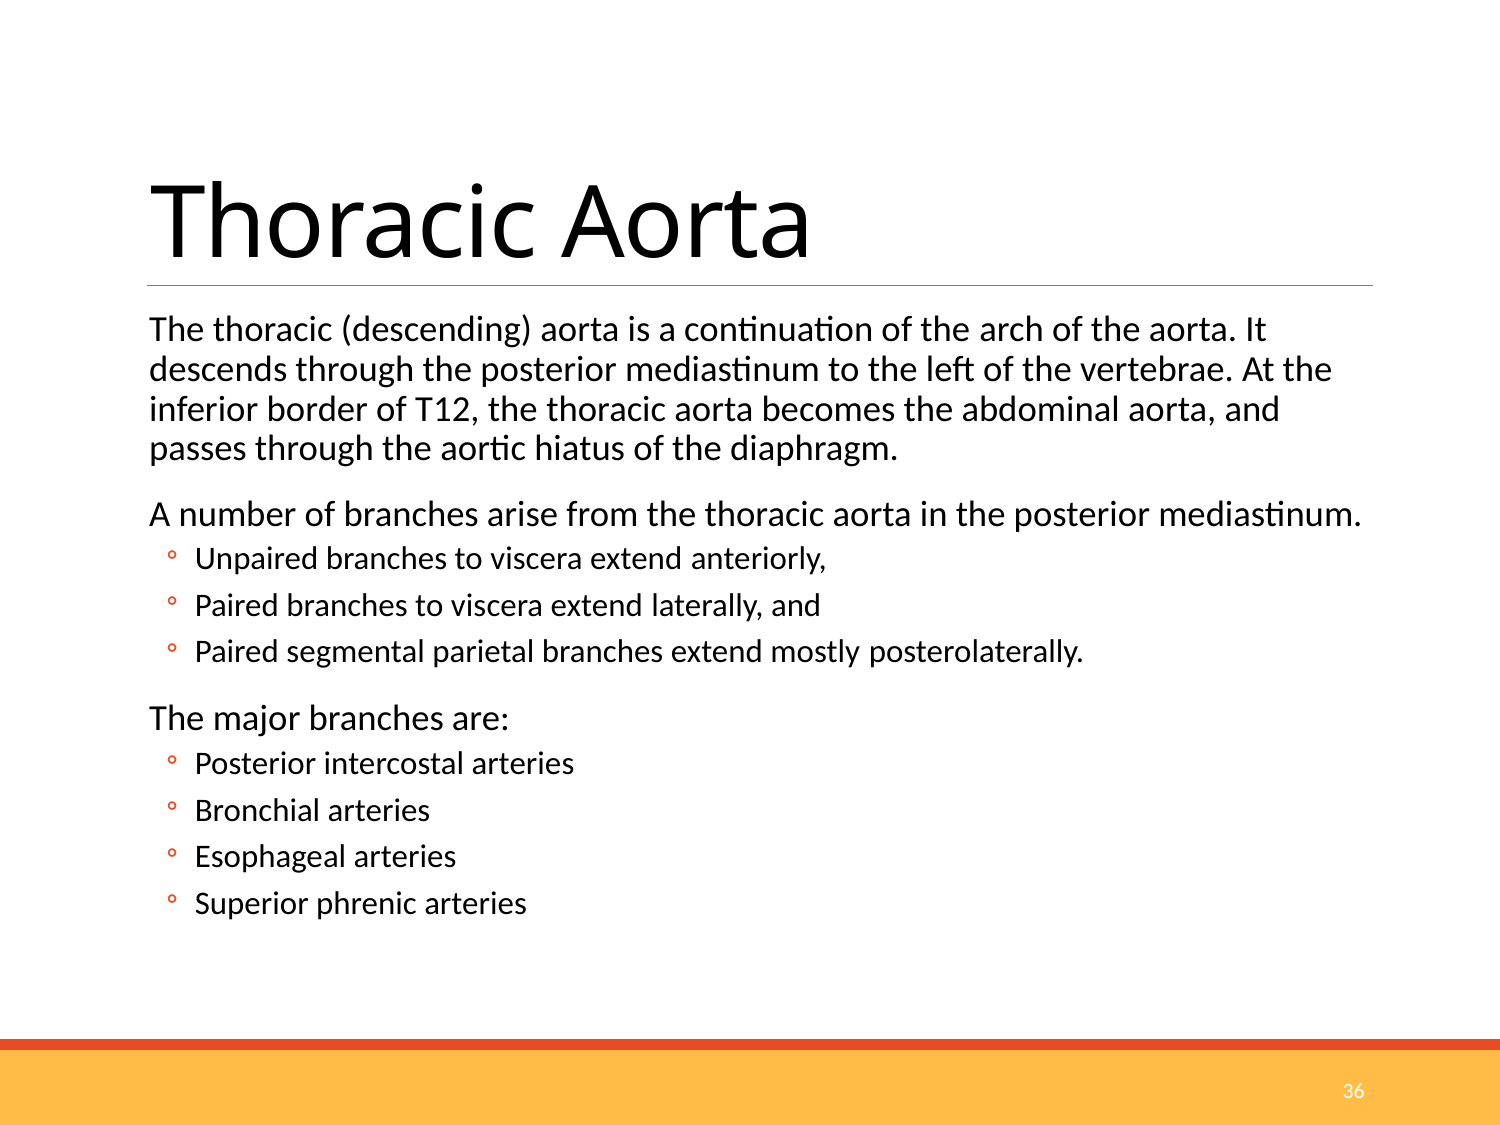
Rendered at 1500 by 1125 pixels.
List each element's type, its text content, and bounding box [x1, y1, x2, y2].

slide_number 36 [1218, 1059, 1380, 1120]
title Thoracic Aorta [135, 47, 1373, 285]
list The thoracic (descending) aorta is a continuation of the arch of the aorta. It descends through the posterior mediastinum to the left of the vertebrae. At the inferior border of T12, the thoracic aorta becomes the abdominal aorta, and passes through the aortic hiatus of the diaphragm. A number of branches arise from the thoracic aorta in the posterior mediastinum. Unpaired branches to viscera extend anteriorly, Paired branches to viscera extend laterally, and Paired segmental parietal branches extend mostly posterolaterally. The major branches are: Posterior intercostal arteries Bronchial arteries Esophageal arteries Superior phrenic arteries [135, 302, 1373, 963]
